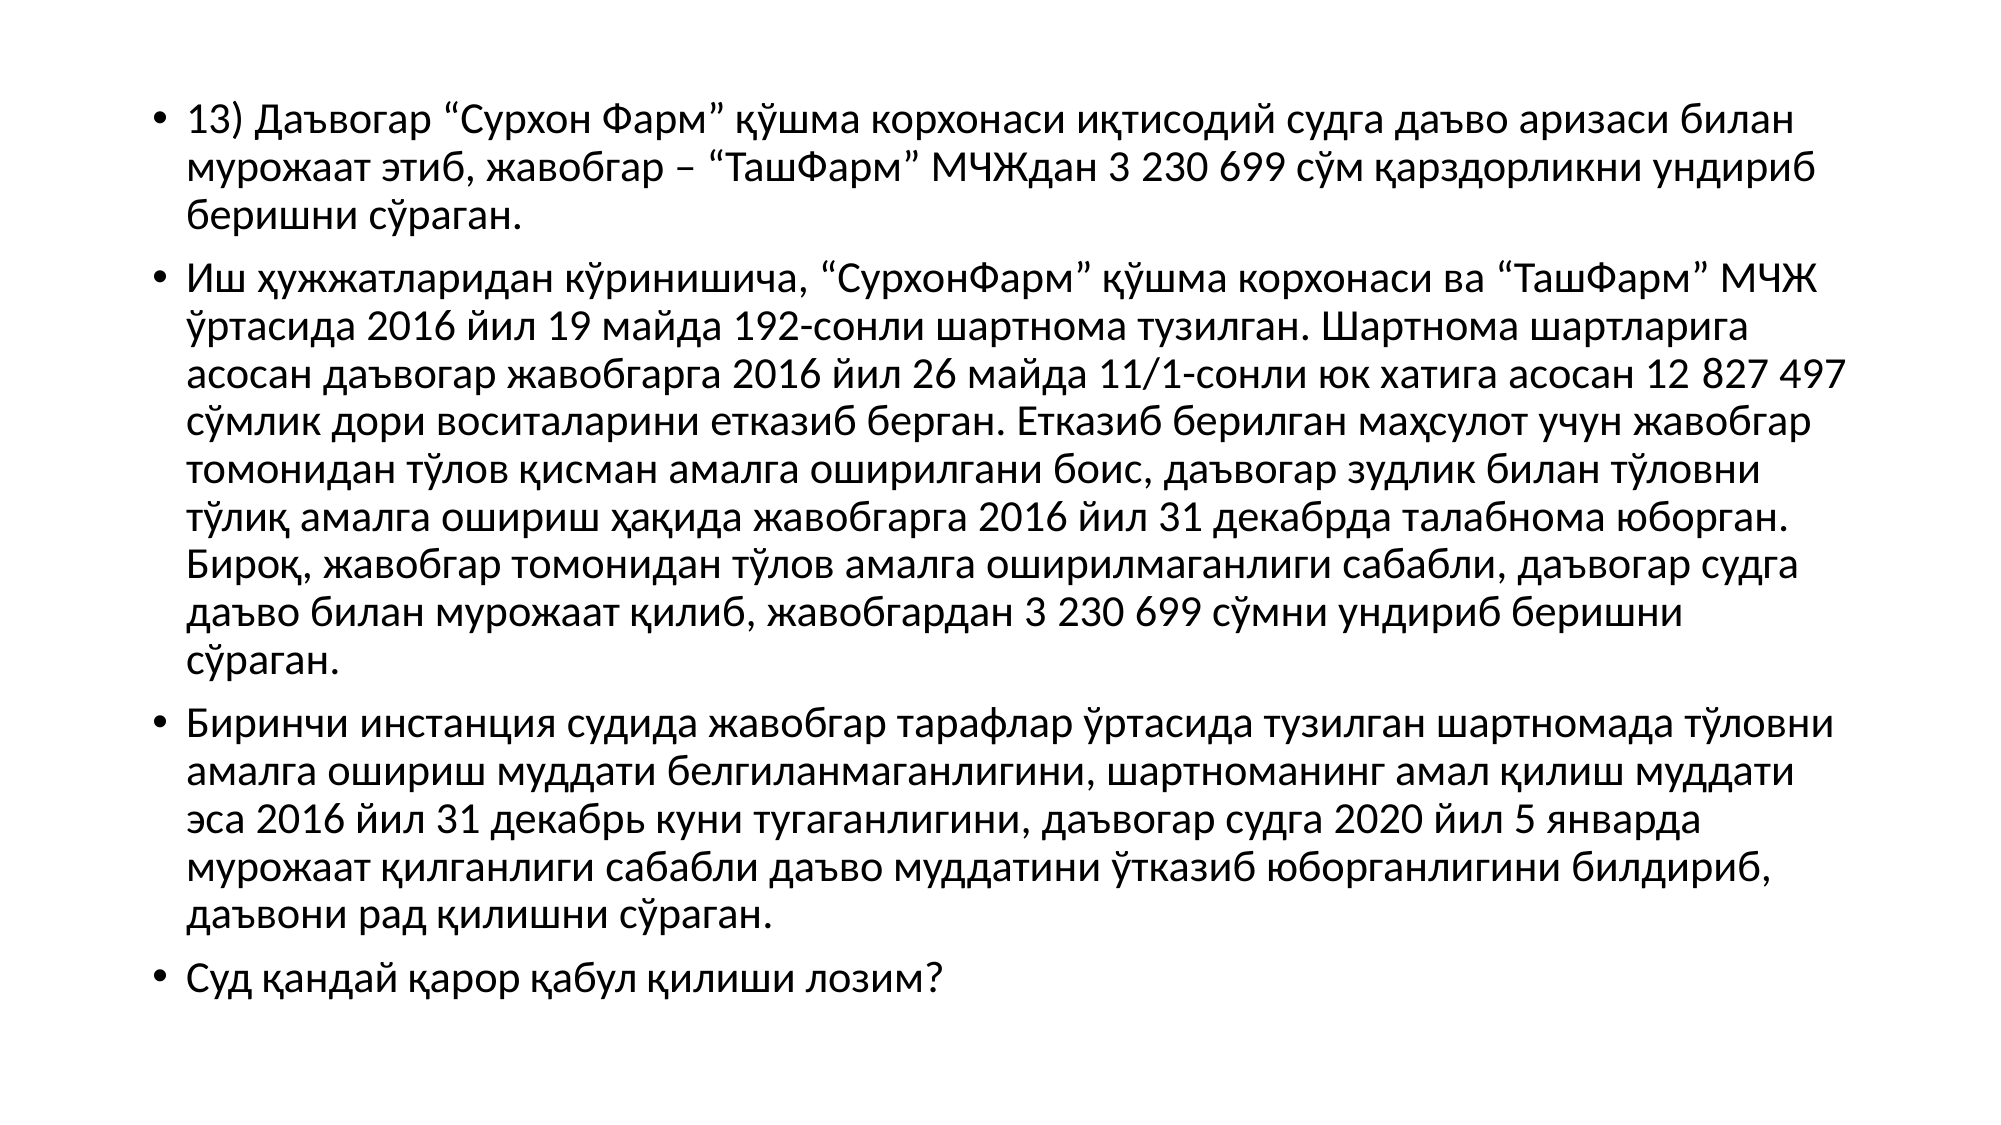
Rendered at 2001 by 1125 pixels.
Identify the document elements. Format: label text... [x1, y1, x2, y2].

list 13) Даъвогар “Сурхон Фарм” қўшма корхонаси иқтисодий судга даъво аризаси билан мурожаат этиб, жавобгар – “ТашФарм” МЧЖдан 3 230 699 сўм қарздорликни ундириб беришни сўраган. Иш ҳужжатларидан кўринишича, “СурхонФарм” қўшма корхонаси ва “ТашФарм” МЧЖ ўртасида 2016 йил 19 майда 192-сонли шартнома тузилган. Шартнома шартларига асосан даъвогар жавобгарга 2016 йил 26 майда 11/1-сонли юк хатига асосан 12 827 497 сўмлик дори воситаларини етказиб берган. Етказиб берилган маҳсулот учун жавобгар томонидан тўлов қисман амалга оширилгани боис, даъвогар зудлик билан тўловни тўлиқ амалга ошириш ҳақида жавобгарга 2016 йил 31 декабрда талабнома юборган. Бироқ, жавобгар томонидан тўлов амалга оширилмаганлиги сабабли, даъвогар судга даъво билан мурожаат қилиб, жавобгардан 3 230 699 сўмни ундириб беришни сўраган. Биринчи инстанция судида жавобгар тарафлар ўртасида тузилган шартномада тўловни амалга ошириш муддати белгиланмаганлигини, шартноманинг амал қилиш муддати эса 2016 йил 31 декабрь куни тугаганлигини, даъвогар судга 2020 йил 5 январда мурожаат қилганлиги сабабли даъво муддатини ўтказиб юборганлигини билдириб, даъвони рад қилишни сўраган. Суд қандай қарор қабул қилиши лозим? [137, 87, 1863, 1014]
